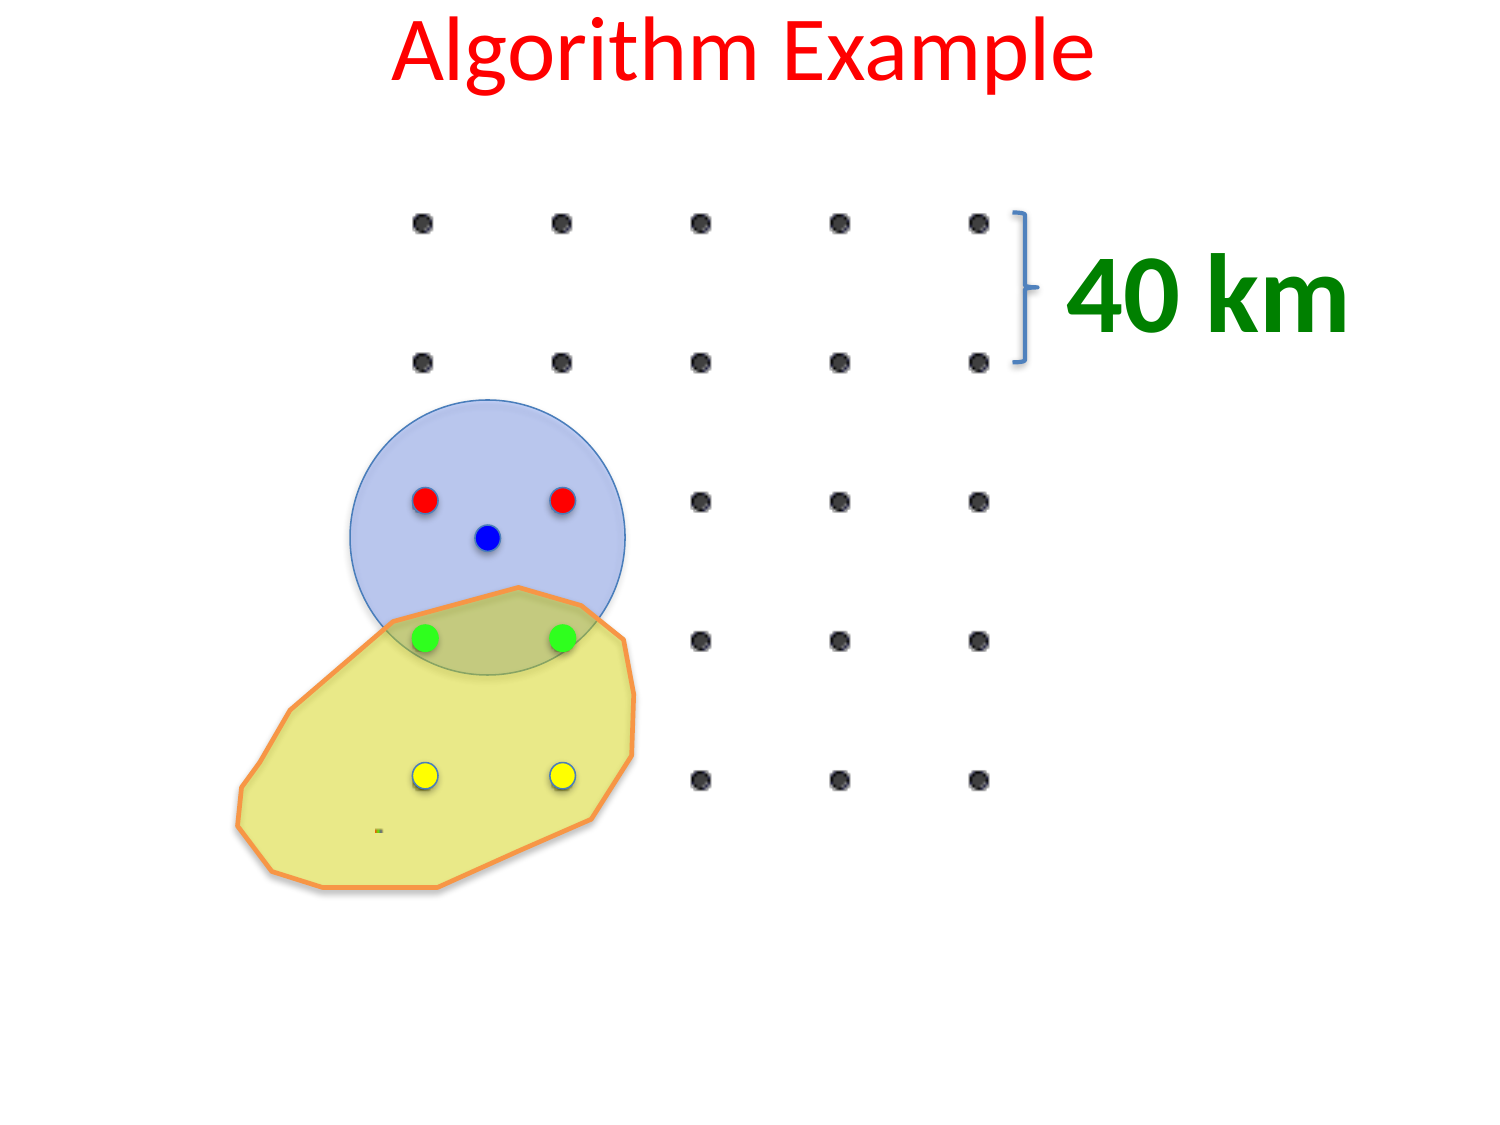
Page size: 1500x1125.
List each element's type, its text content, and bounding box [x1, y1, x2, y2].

title Algorithm Example [150, 0, 1338, 138]
text_box 40 km [1051, 212, 1367, 363]
text_box [236, 641, 544, 889]
picture [374, 187, 1024, 833]
text_box [349, 466, 369, 609]
text_box [1028, 284, 1040, 291]
